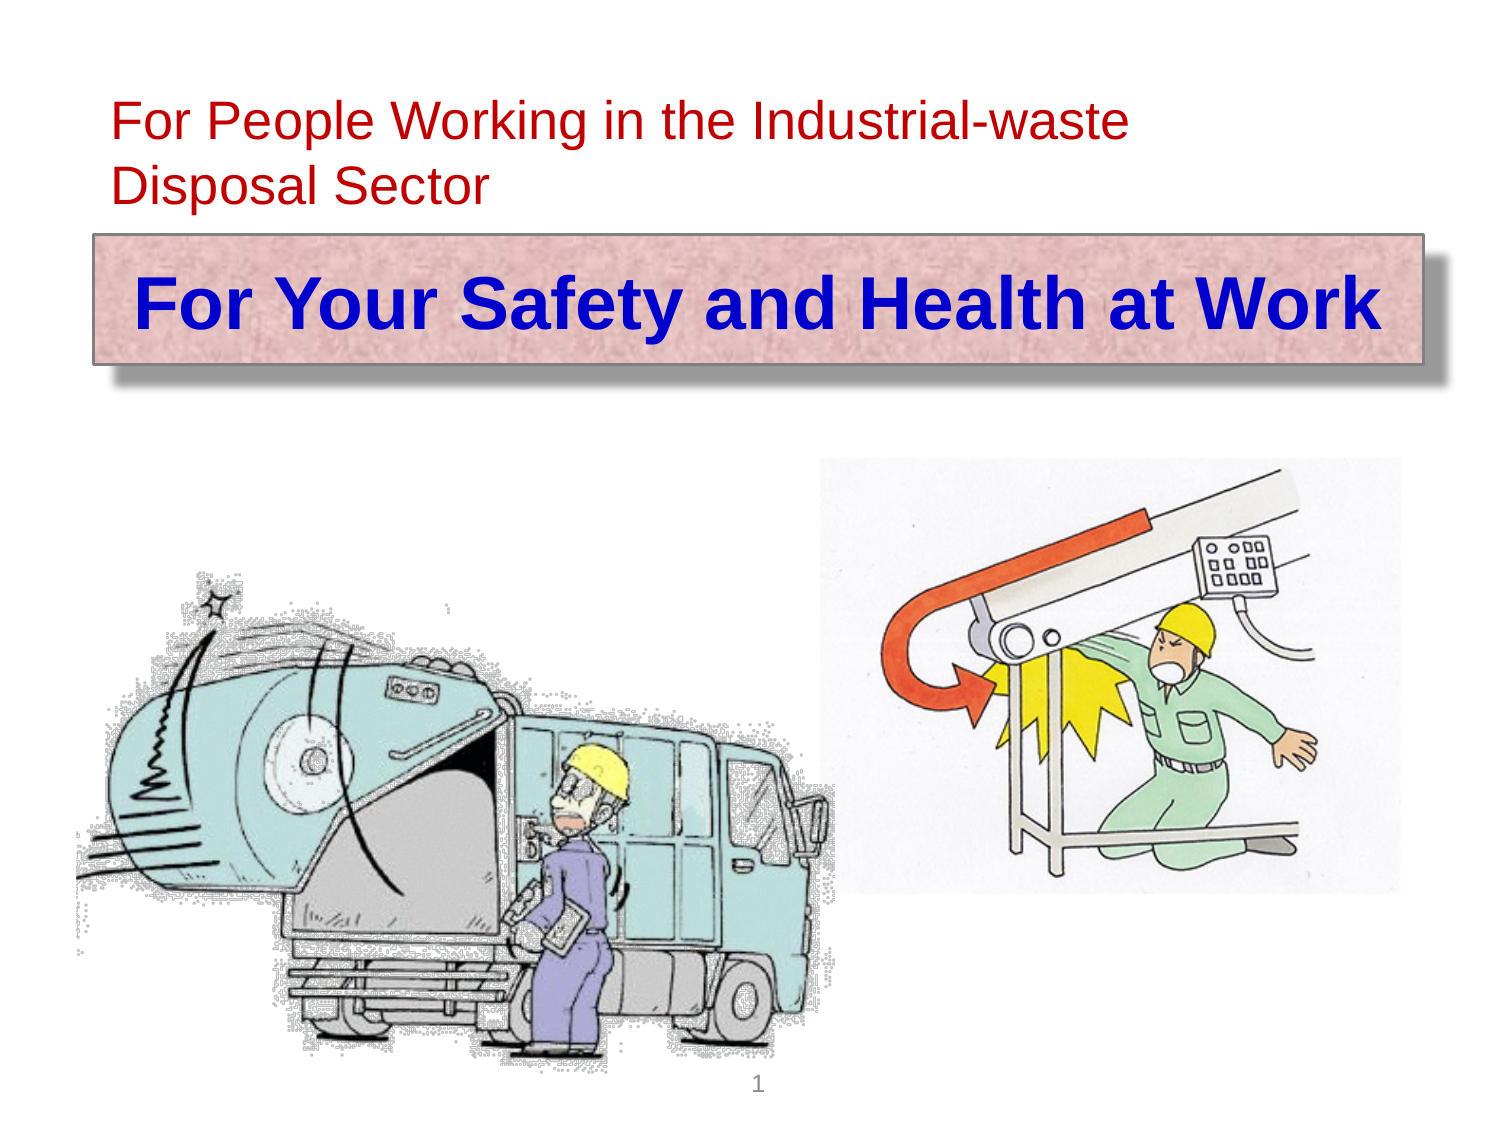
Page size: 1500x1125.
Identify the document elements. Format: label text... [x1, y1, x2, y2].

slide_number 1 [583, 1052, 934, 1113]
text_box For Your Safety and Health at Work [93, 234, 1424, 365]
picture [76, 457, 1402, 1083]
text_box For People Working in the Industrial-waste Disposal Sector [95, 78, 1289, 223]
